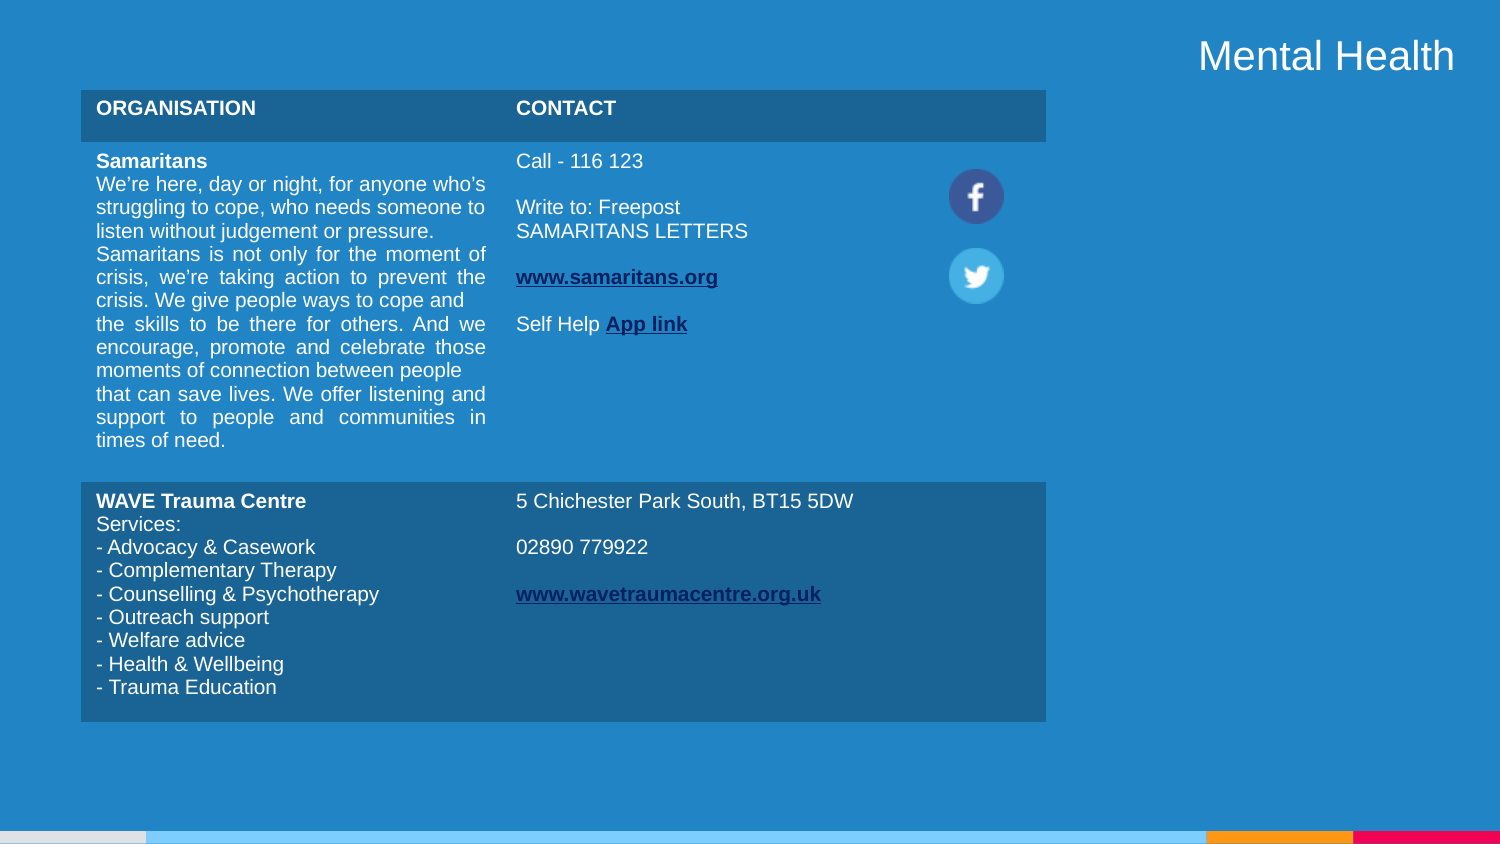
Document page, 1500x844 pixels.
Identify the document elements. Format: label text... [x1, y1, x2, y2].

picture [949, 168, 1005, 225]
table_header ORGANISATION [81, 90, 501, 142]
text_box Mental Health [81, 21, 1471, 87]
table_cell WAVE Trauma Centre Services: - Advocacy & Casework - Complementary Therapy - Counselling & Psychotherapy - Outreach support - Welfare advice - Health & Wellbeing - Trauma Education [81, 482, 501, 722]
table_header CONTACT [501, 90, 1046, 142]
table_cell 5 Chichester Park South, BT15 5DW 02890 779922 www.wavetraumacentre.org.uk [501, 482, 1046, 722]
table_cell Call - 116 123 Write to: Freepost SAMARITANS LETTERS www.samaritans.org Self Help App link [501, 142, 1046, 482]
table_cell Samaritans We’re here, day or night, for anyone who’s struggling to cope, who needs someone to listen without judgement or pressure. Samaritans is not only for the moment of crisis, we’re taking action to prevent the crisis. We give people ways to cope and the skills to be there for others. And we encourage, promote and celebrate those moments of connection between people that can save lives. We offer listening and support to people and communities in times of need. [81, 142, 501, 482]
picture [949, 248, 1005, 304]
